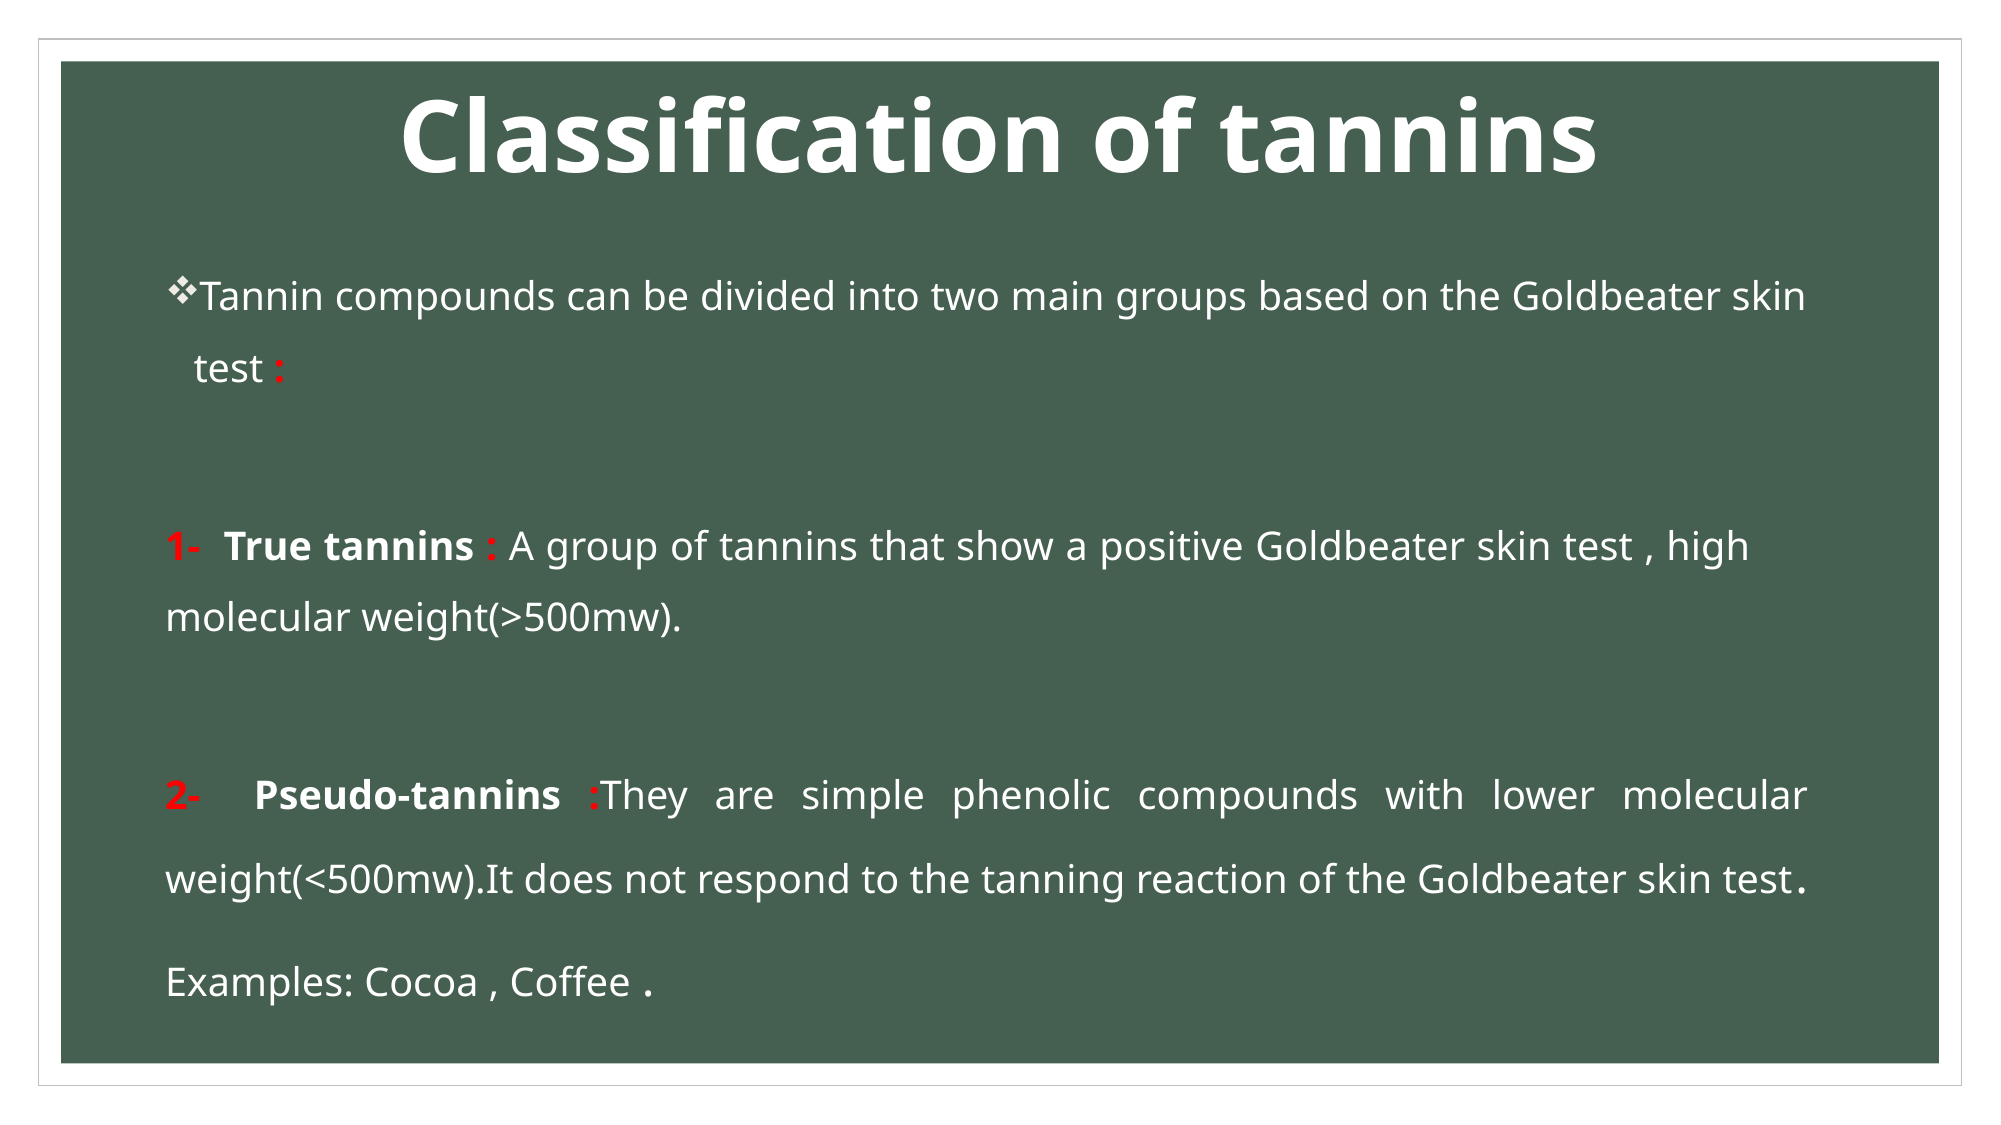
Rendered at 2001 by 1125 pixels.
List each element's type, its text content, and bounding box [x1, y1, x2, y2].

title Classification of tannins [175, 39, 1825, 239]
list Tannin compounds can be divided into two main groups based on the Goldbeater skin test : 1- True tannins : A group of tannins that show a positive Goldbeater skin test , high molecular weight(>500mw). 2- Pseudo-tannins :They are simple phenolic compounds with lower molecular weight(<500mw).It does not respond to the tanning reaction of the Goldbeater skin test. Examples: Cocoa , Coffee . [150, 239, 1825, 1054]
